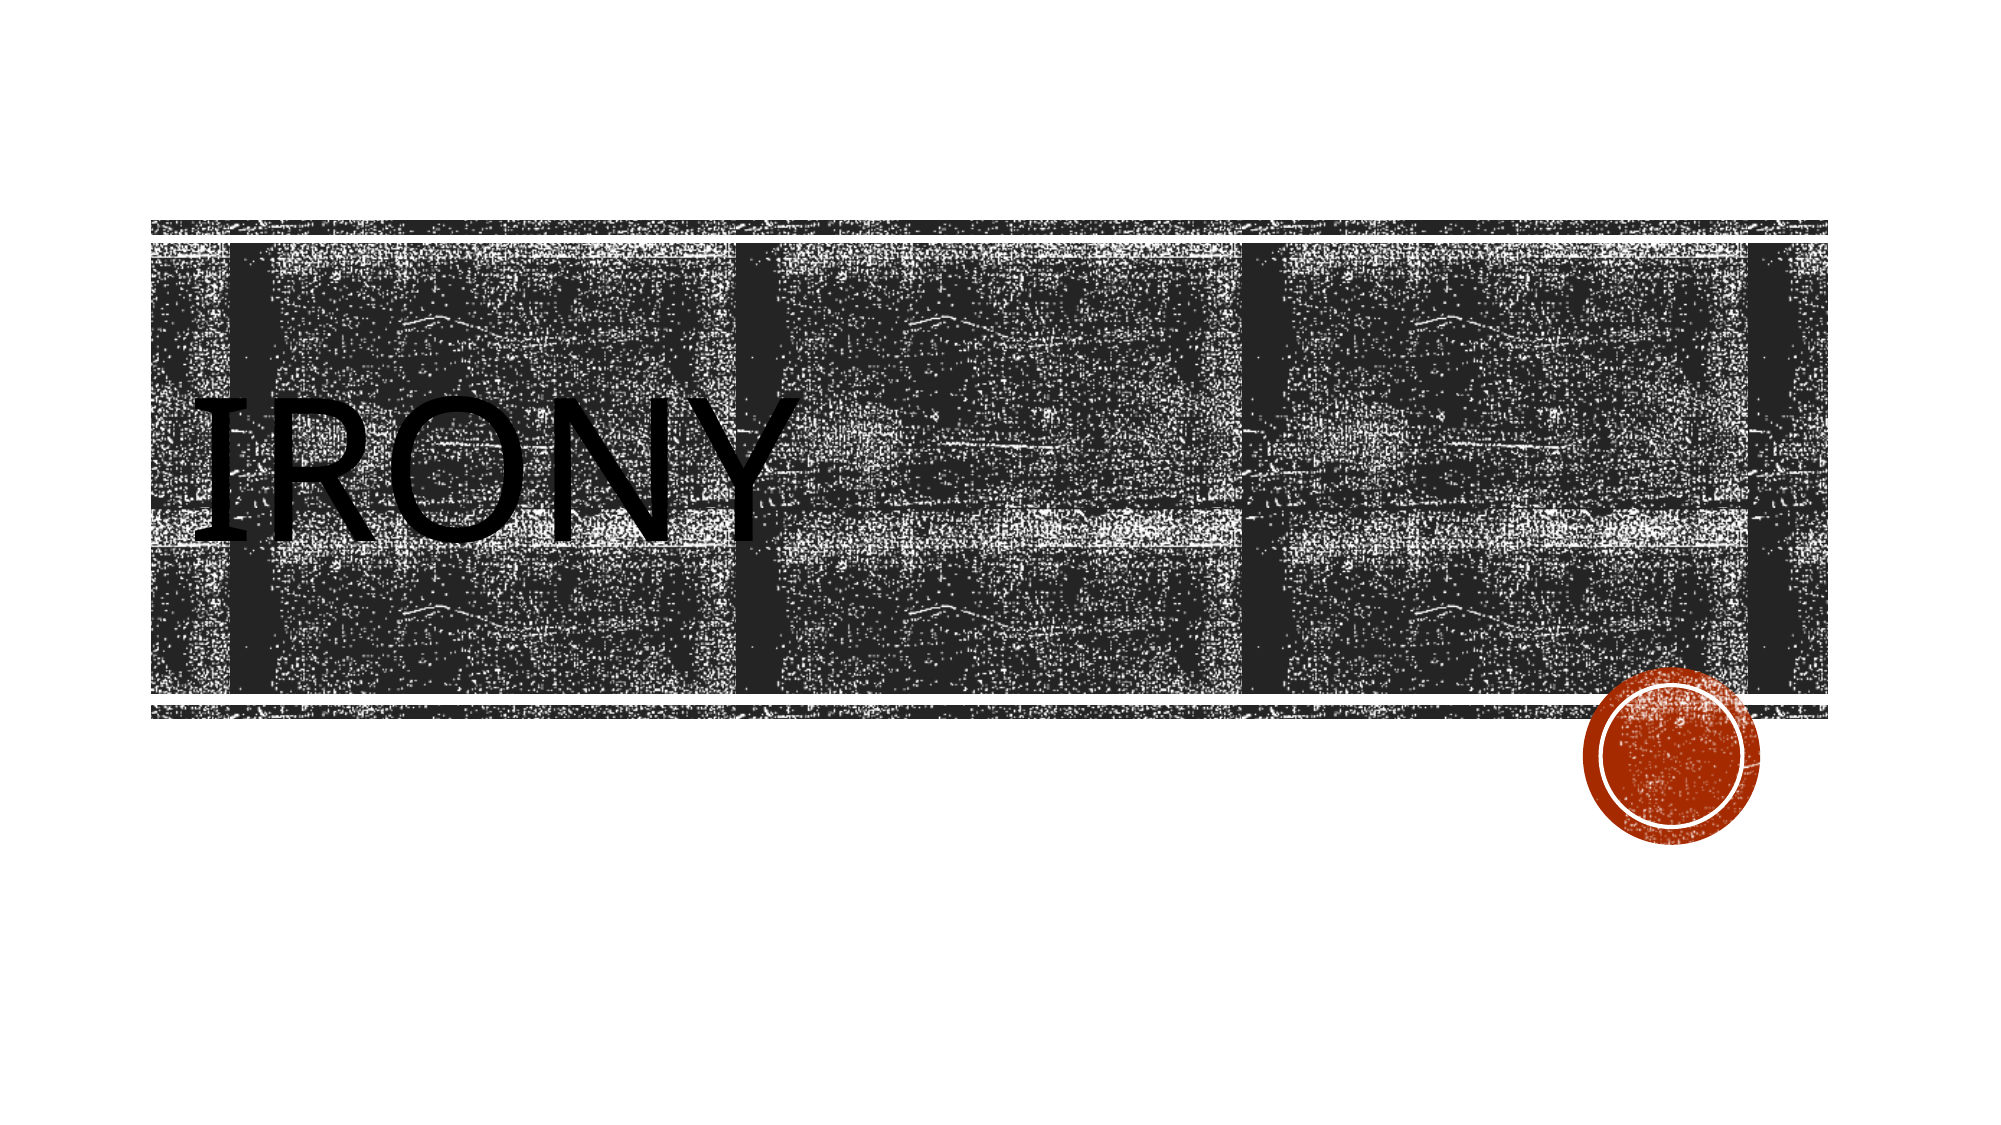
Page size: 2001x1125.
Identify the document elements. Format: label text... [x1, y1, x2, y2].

title Irony [172, 234, 1808, 733]
